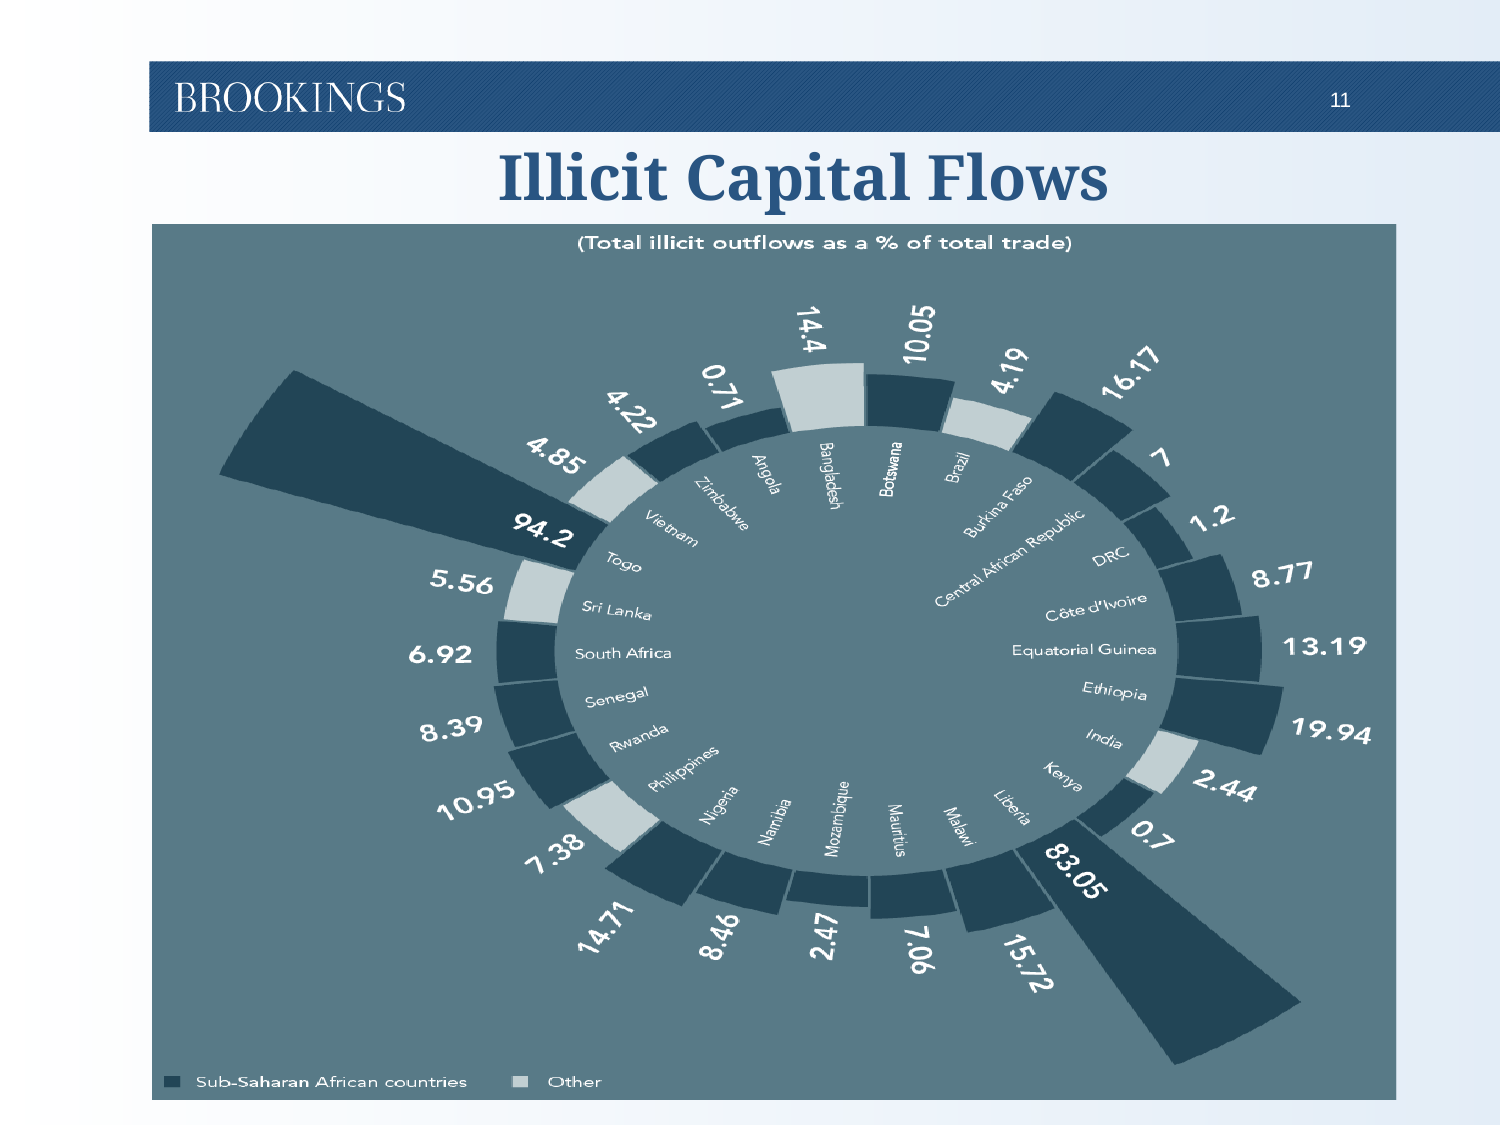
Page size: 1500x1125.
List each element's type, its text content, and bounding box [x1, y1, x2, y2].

title Illicit Capital Flows [152, 136, 1457, 213]
picture [175, 82, 405, 112]
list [152, 224, 1401, 1101]
